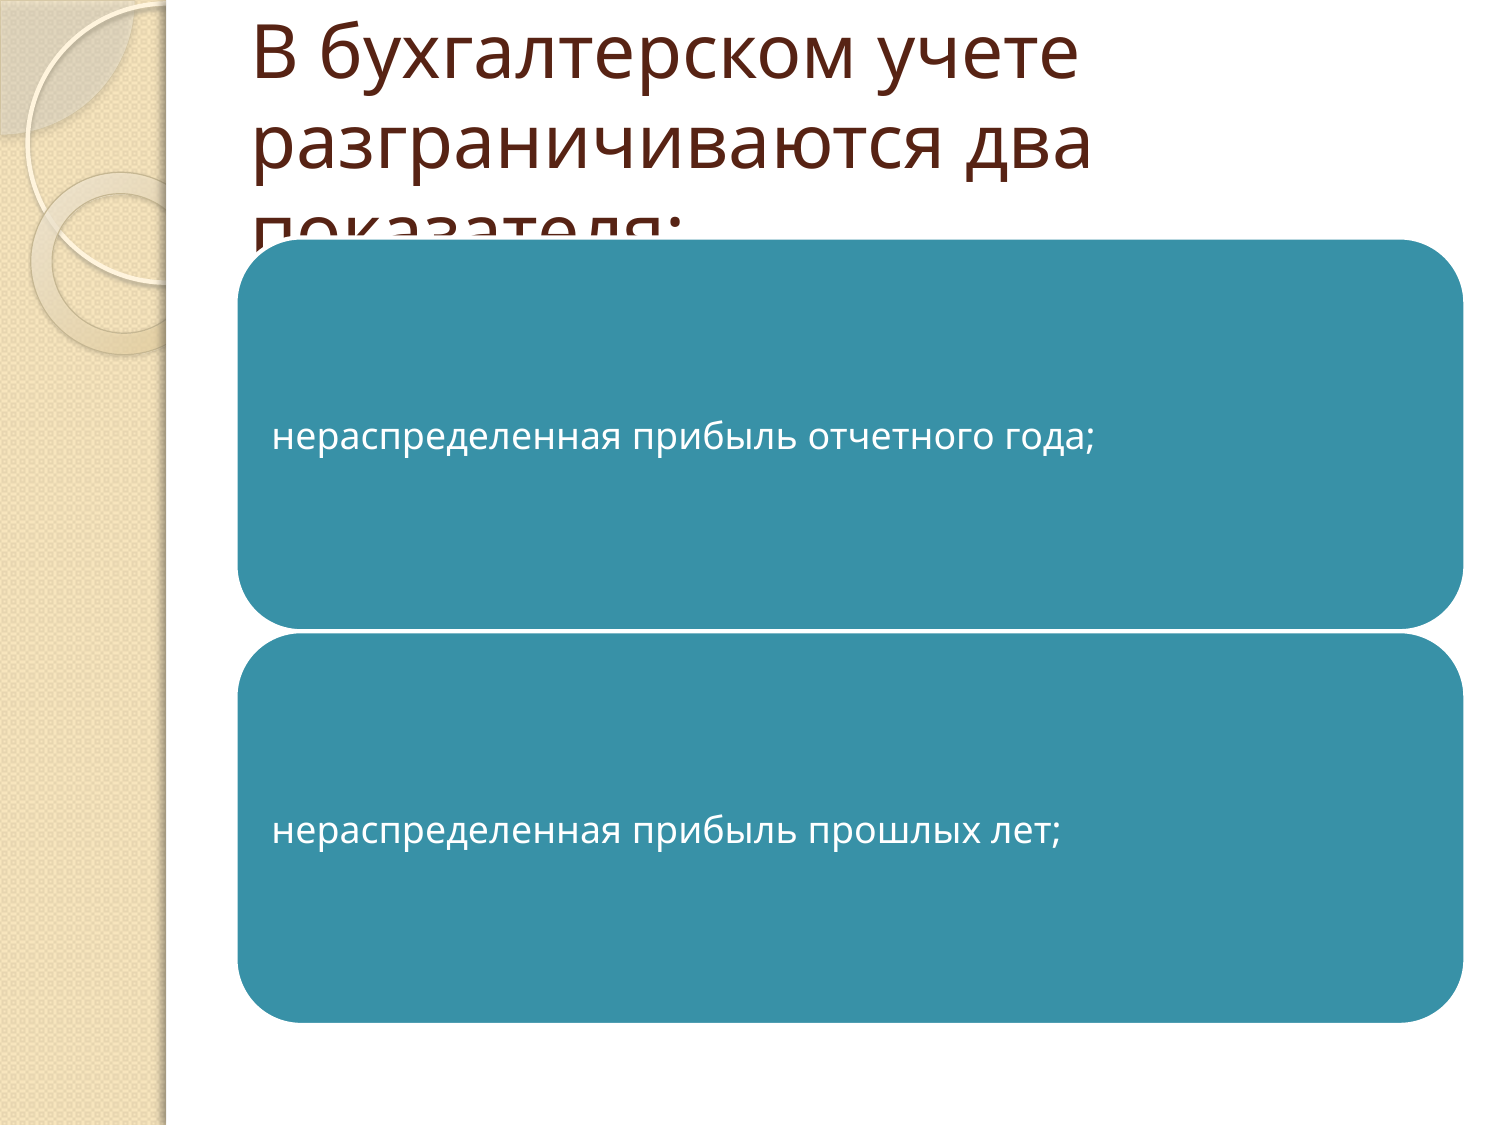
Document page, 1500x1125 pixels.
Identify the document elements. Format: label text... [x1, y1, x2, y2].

title В бухгалтерском учете разграничиваются два показателя: [235, 45, 1466, 233]
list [235, 237, 1466, 1026]
